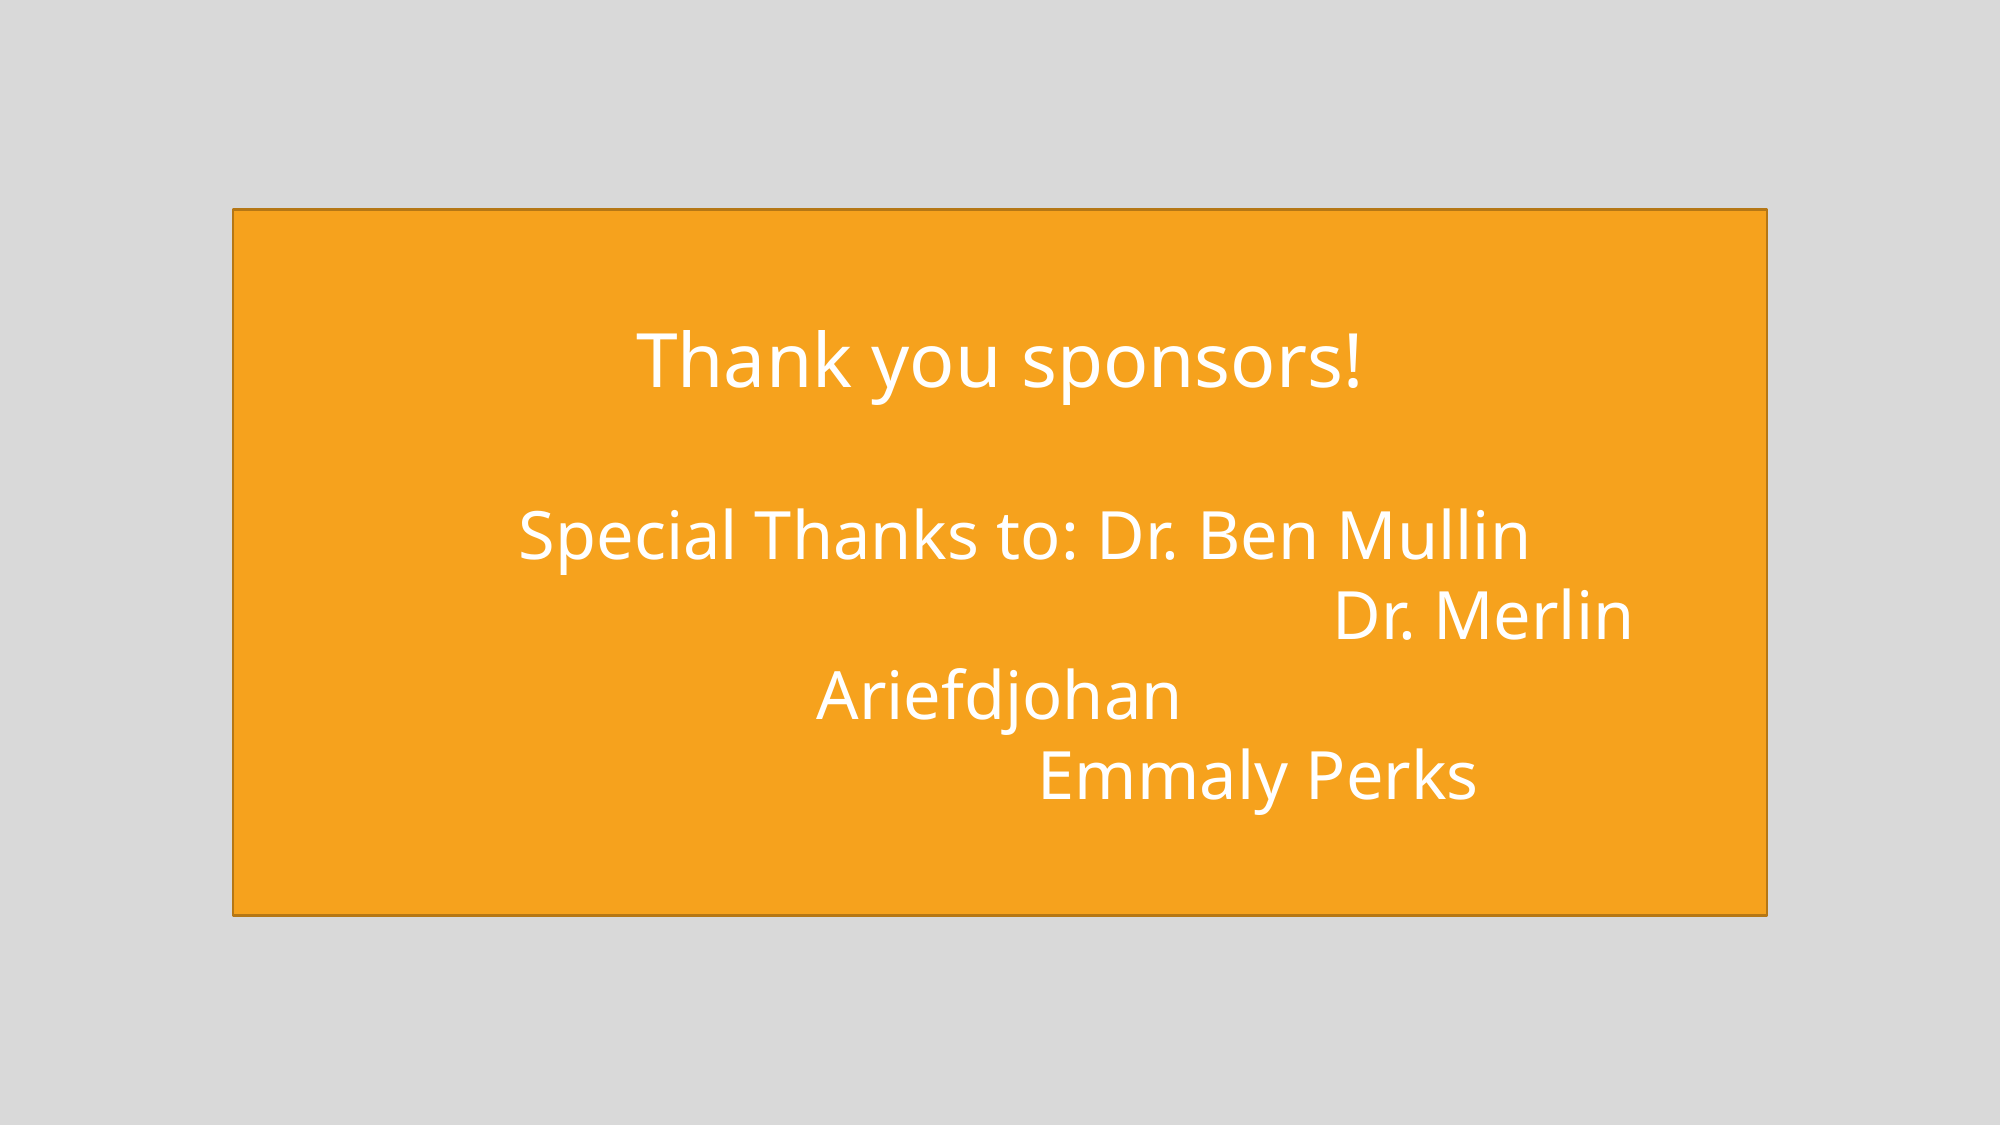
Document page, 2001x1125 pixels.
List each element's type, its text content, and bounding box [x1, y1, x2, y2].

text_box Thank you sponsors! Special Thanks to: Dr. Ben Mullin Dr. Merlin Ariefdjohan Emmaly Perks [232, 208, 1768, 917]
